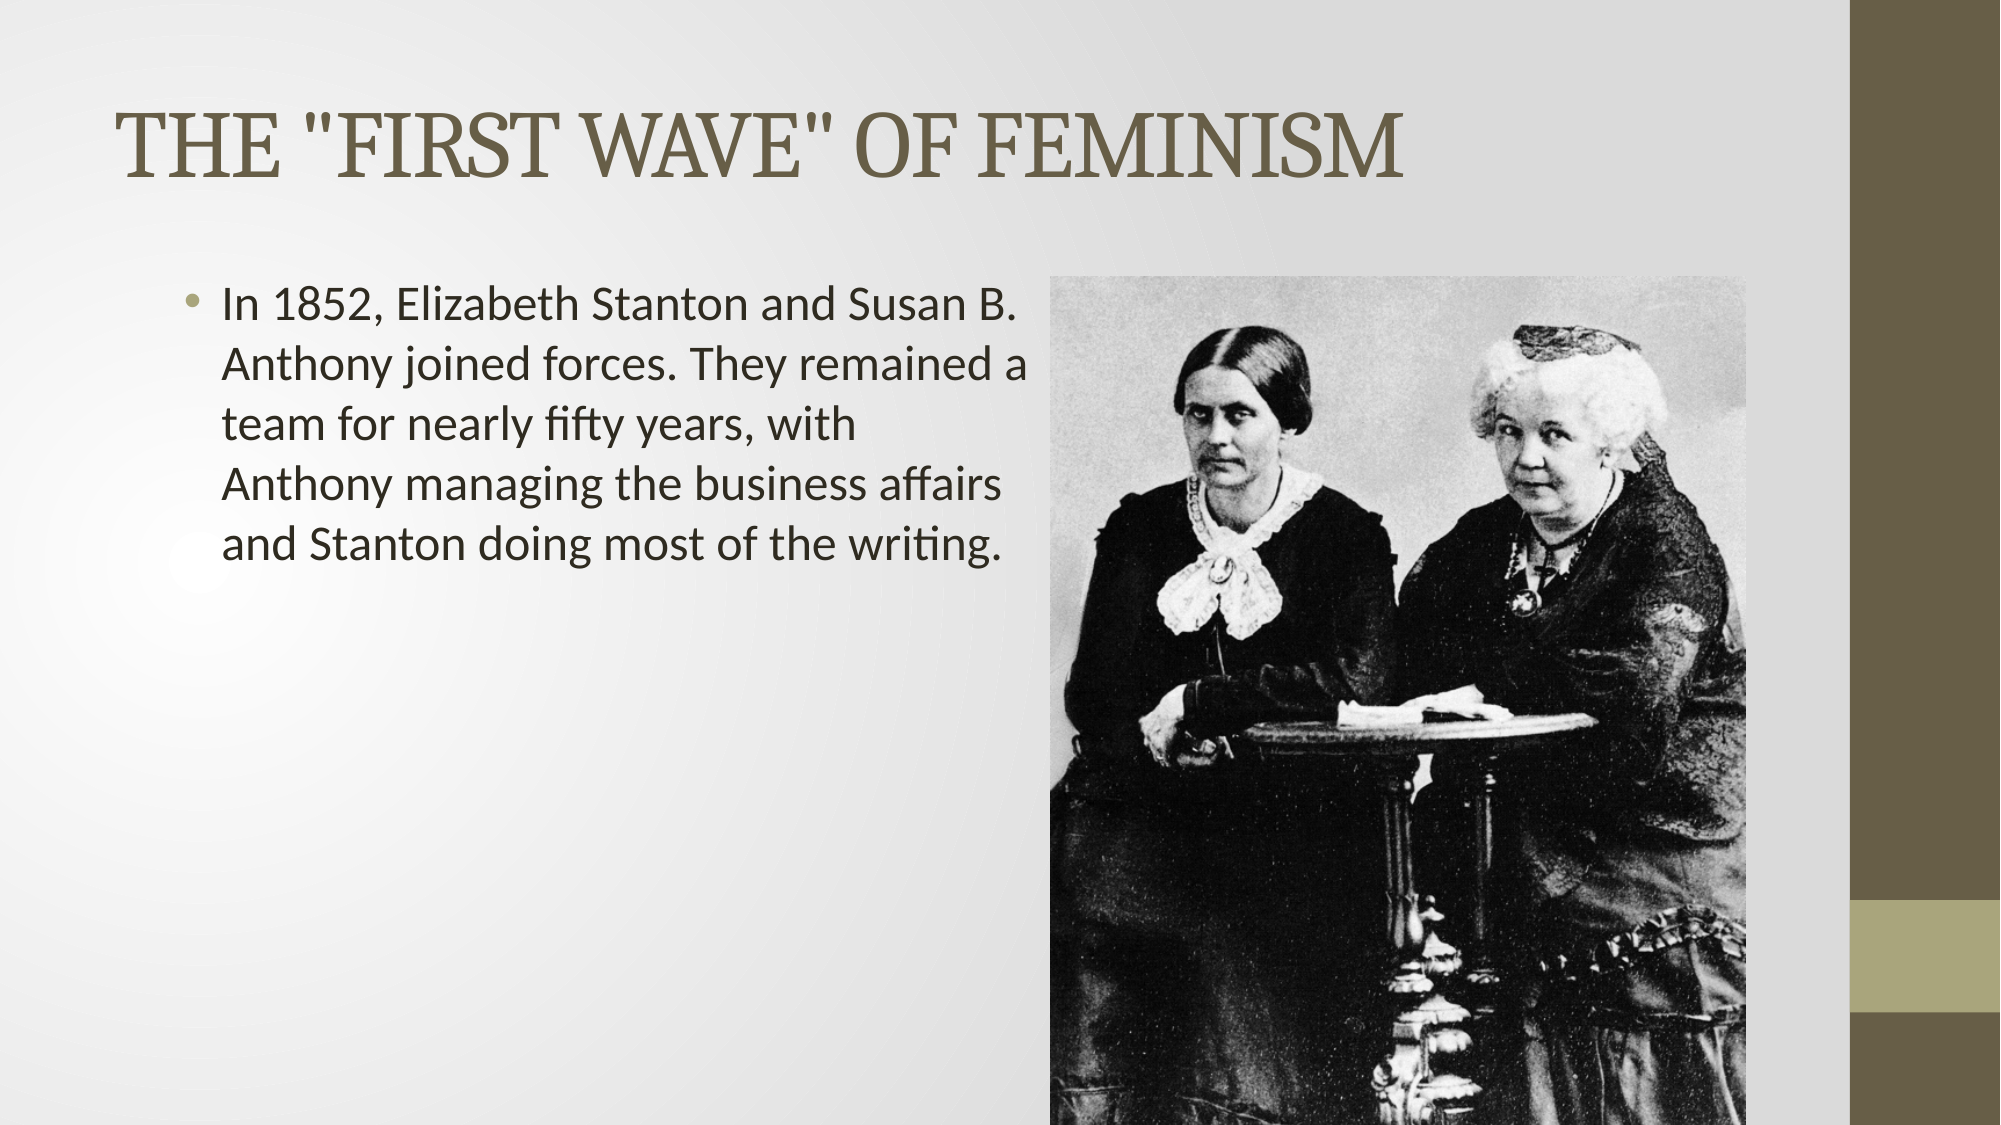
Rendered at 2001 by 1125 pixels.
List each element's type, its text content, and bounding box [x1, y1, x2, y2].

title THE "FIRST WAVE" OF FEMINISM [99, 45, 1767, 233]
picture [1049, 276, 1746, 1125]
list In 1852, Elizabeth Stanton and Susan B. Anthony joined forces. They remained a team for nearly fifty years, with Anthony managing the business affairs and Stanton doing most of the writing. [150, 262, 1051, 1088]
